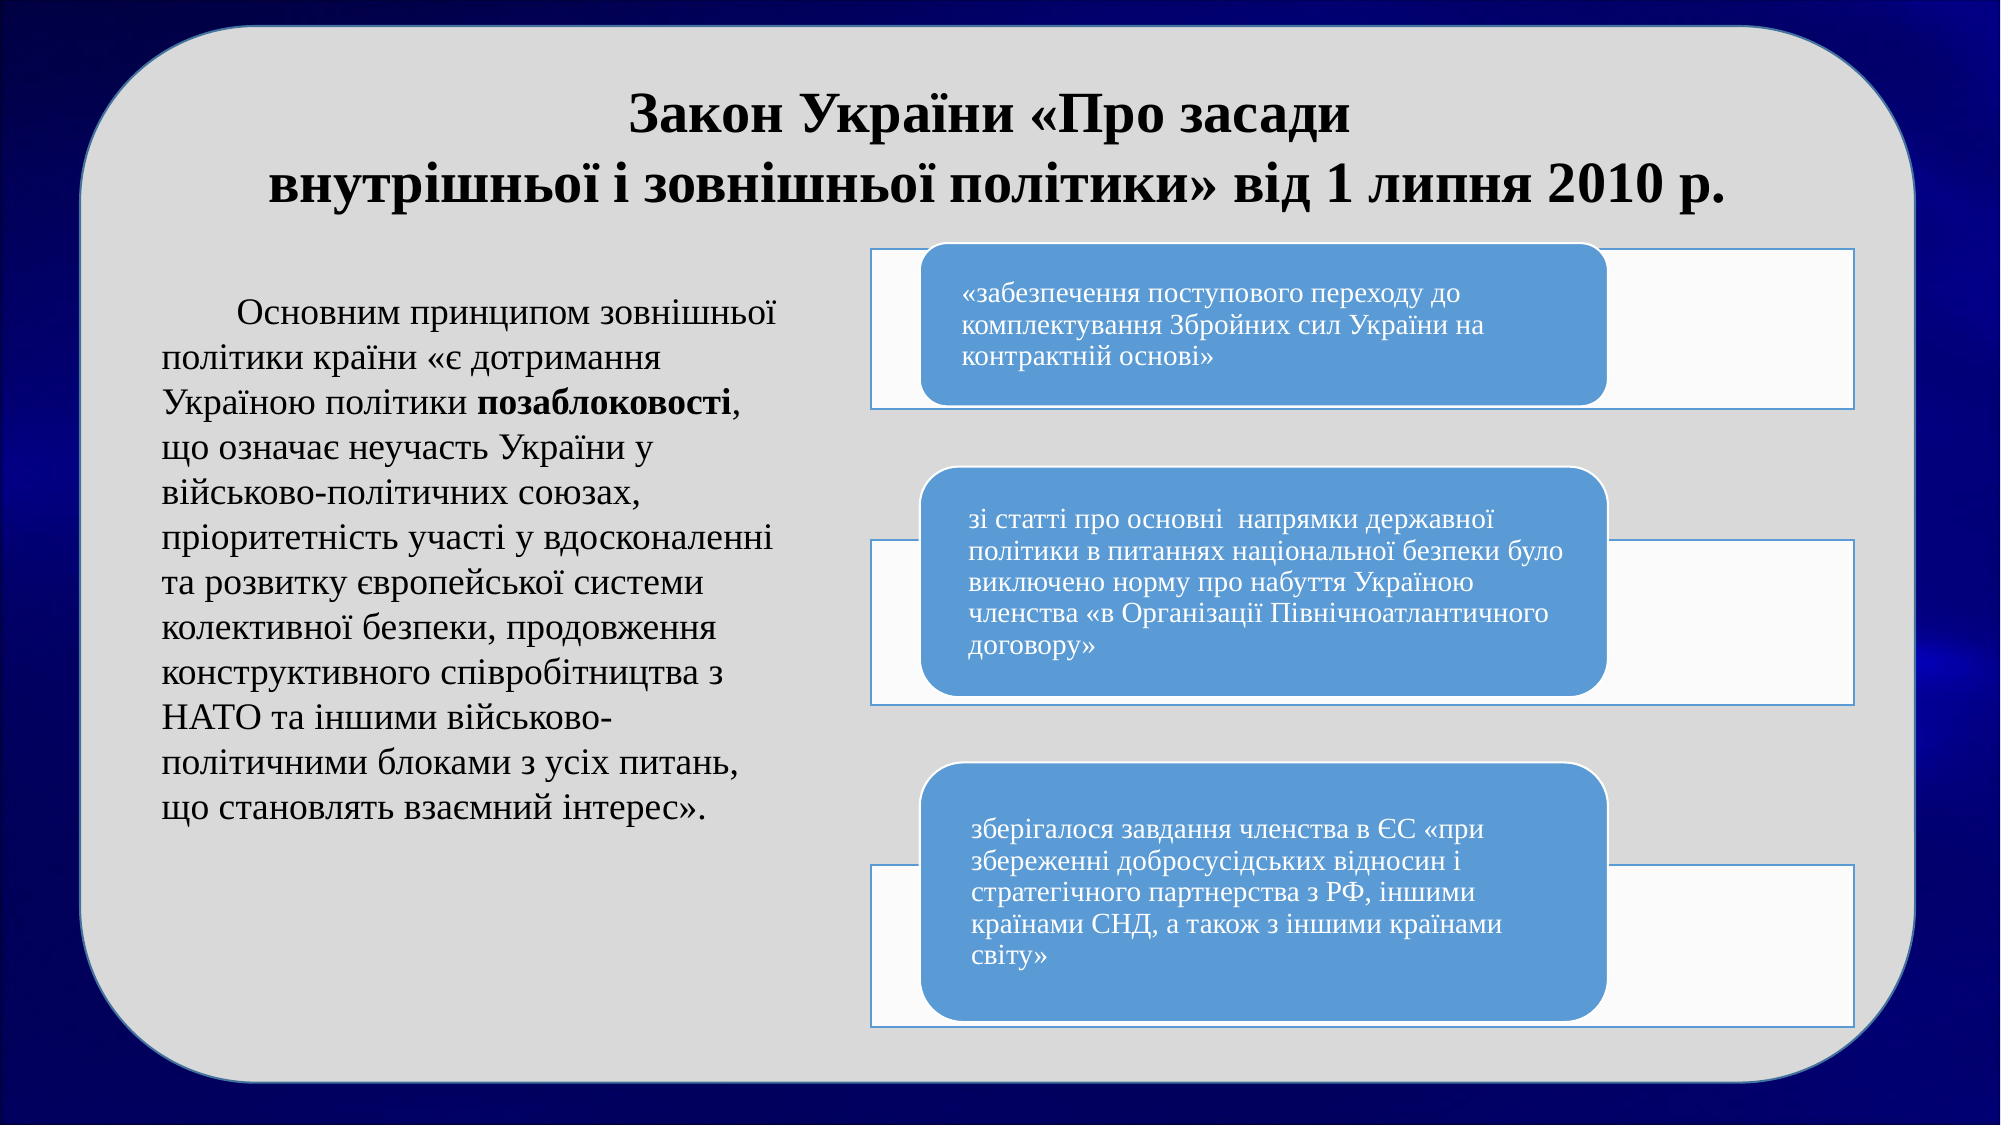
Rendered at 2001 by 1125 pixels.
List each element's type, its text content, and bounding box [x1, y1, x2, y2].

text_box Основним принципом зовнішньої політики країни «є дотримання Україною політики позаблоковості, що означає неучасть України у військово-політичних союзах, пріоритетність участі у вдосконаленні та розвитку європейської системи колективної безпеки, продовження конструктивного співробітництва з НАТО та іншими військово-політичними блоками з усіх питань, що становлять взаємний інтерес». [146, 279, 810, 835]
text_box Закон України «Про засади внутрішньої і зовнішньої політики» від 1 липня 2010 р. [207, 66, 1788, 222]
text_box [870, 145, 1854, 1125]
text_box [78, 24, 1917, 1084]
picture [0, 0, 2001, 1125]
